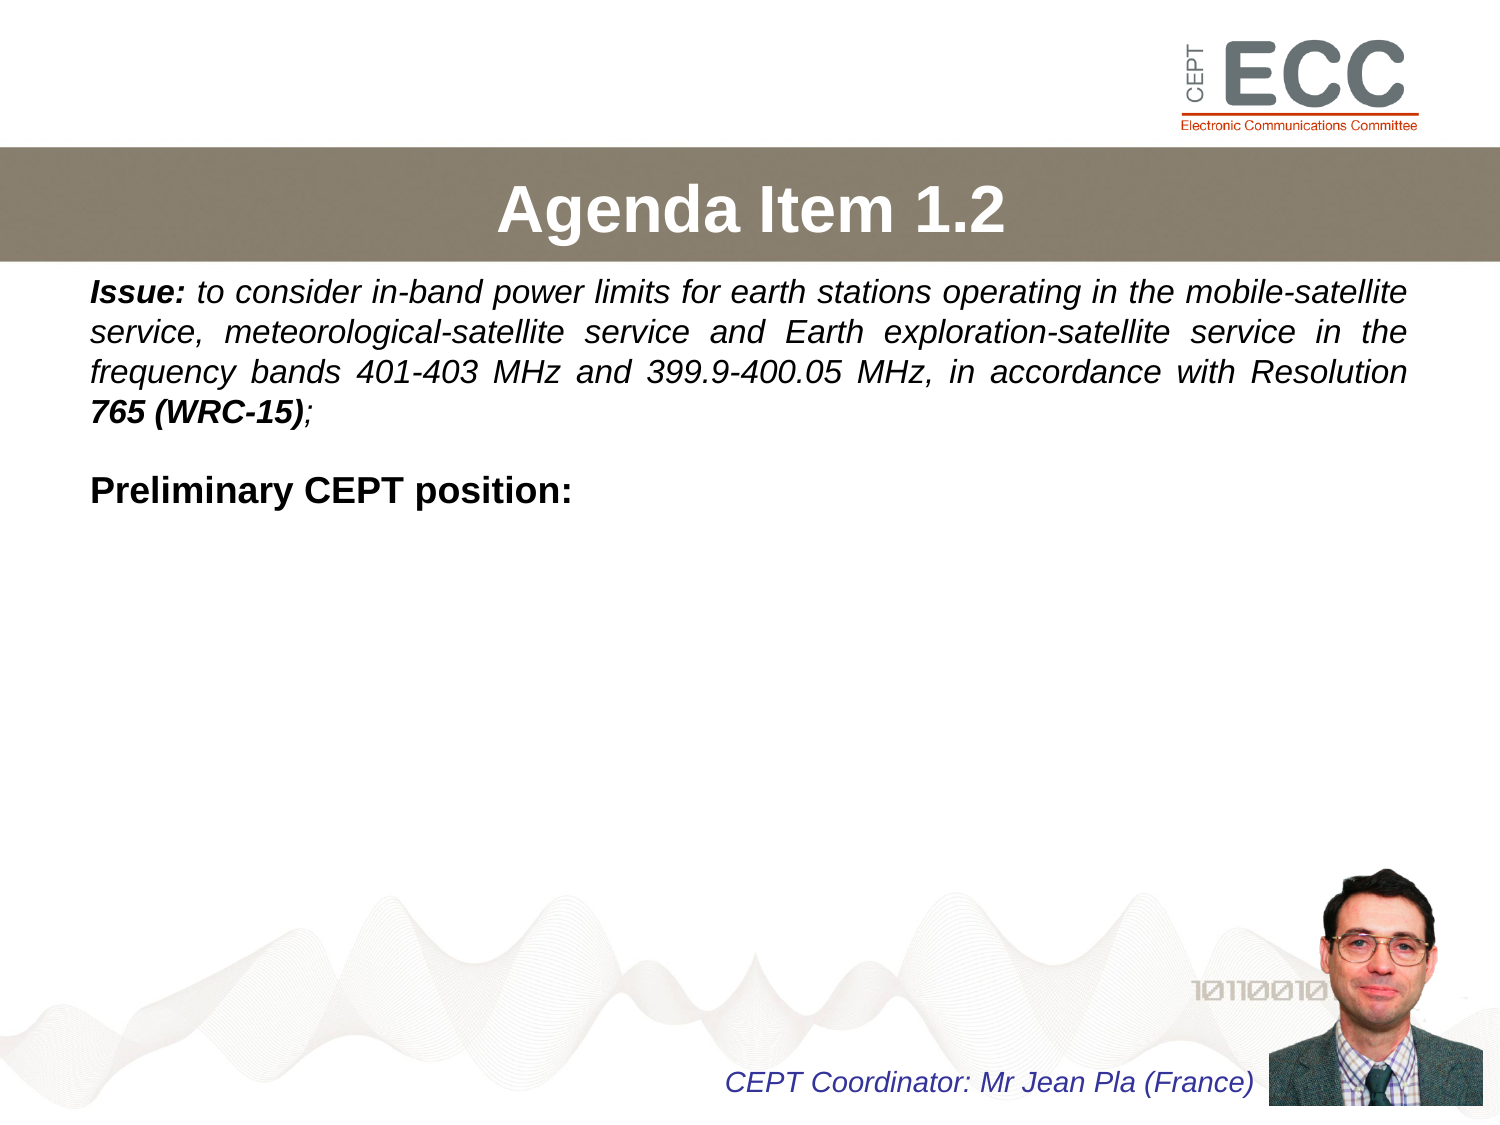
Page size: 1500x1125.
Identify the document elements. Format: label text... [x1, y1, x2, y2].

title Agenda Item 1.2 [76, 148, 1427, 263]
list Issue: to consider in-band power limits for earth stations operating in the mobile-satellite service, meteorological-satellite service and Earth exploration-satellite service in the frequency bands 401-403 MHz and 399.9-400.05 MHz, in accordance with Resolution 765 (WRC-15); Preliminary CEPT position: [74, 262, 1426, 1006]
picture [0, 0, 1500, 1125]
text_box CEPT Coordinator: Mr Jean Pla (France) [301, 1062, 1264, 1106]
